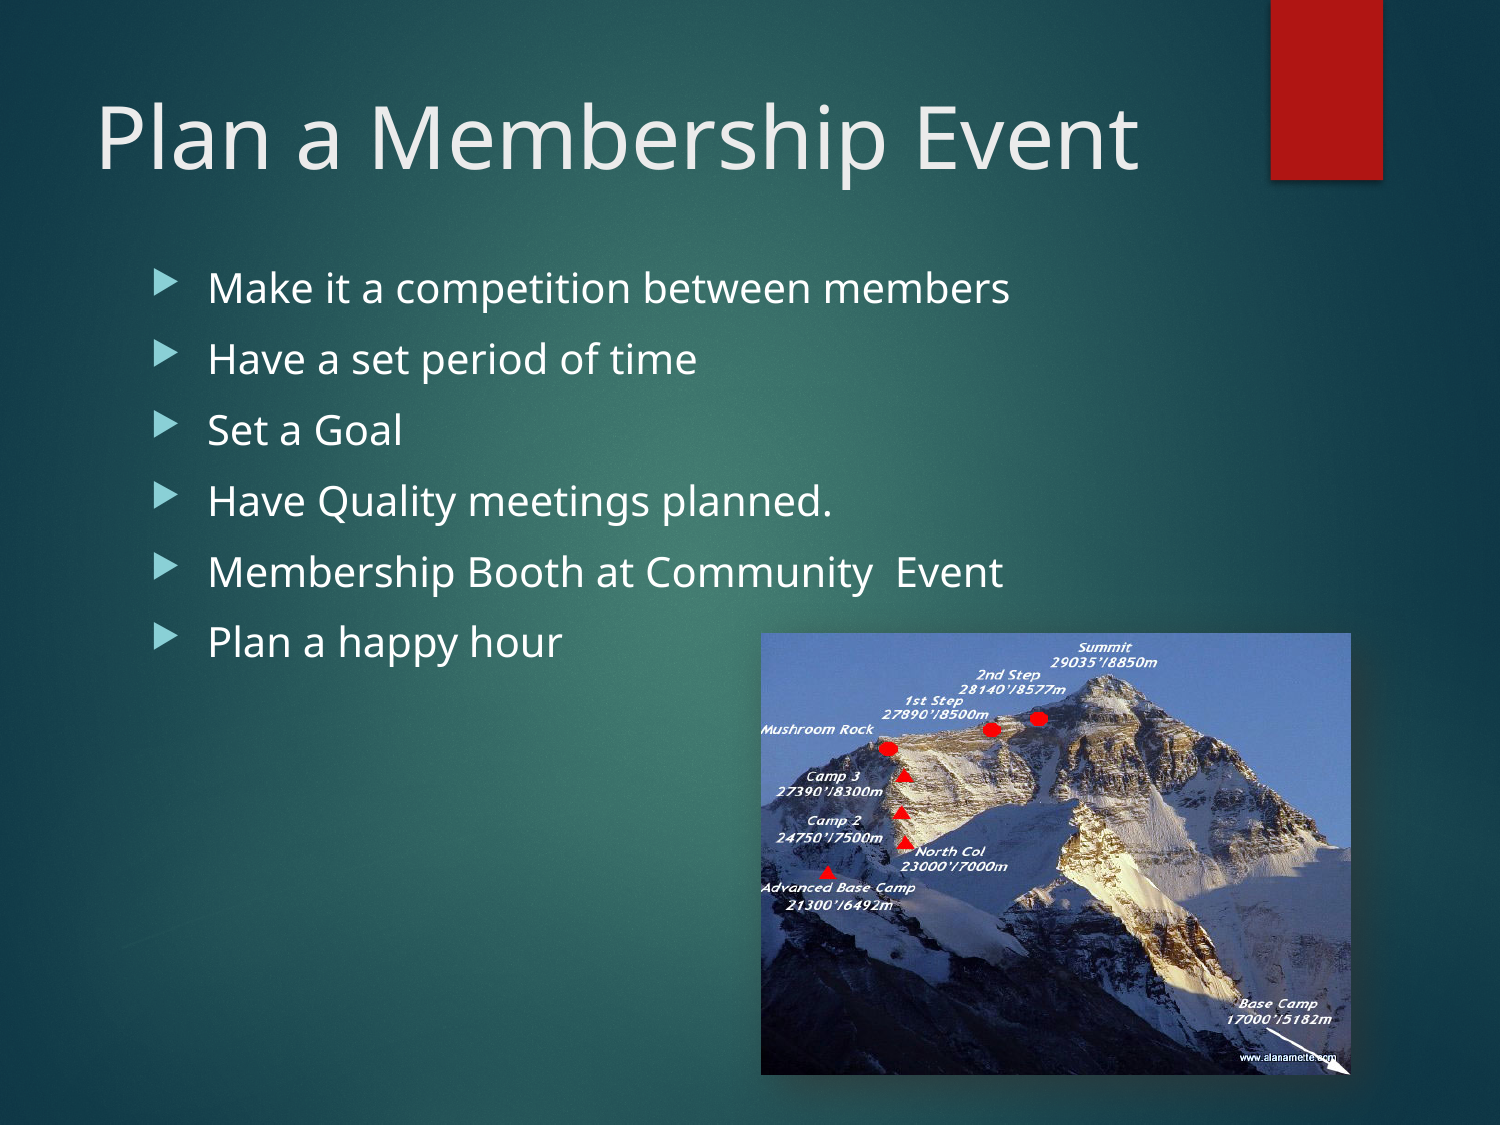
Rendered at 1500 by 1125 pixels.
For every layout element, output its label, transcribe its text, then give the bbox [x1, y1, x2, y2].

picture [761, 632, 1351, 1075]
title Plan a Membership Event [79, 74, 1237, 304]
list Make it a competition between members Have a set period of time Set a Goal Have Quality meetings planned. Membership Booth at Community Event Plan a happy hour [135, 254, 1237, 1025]
